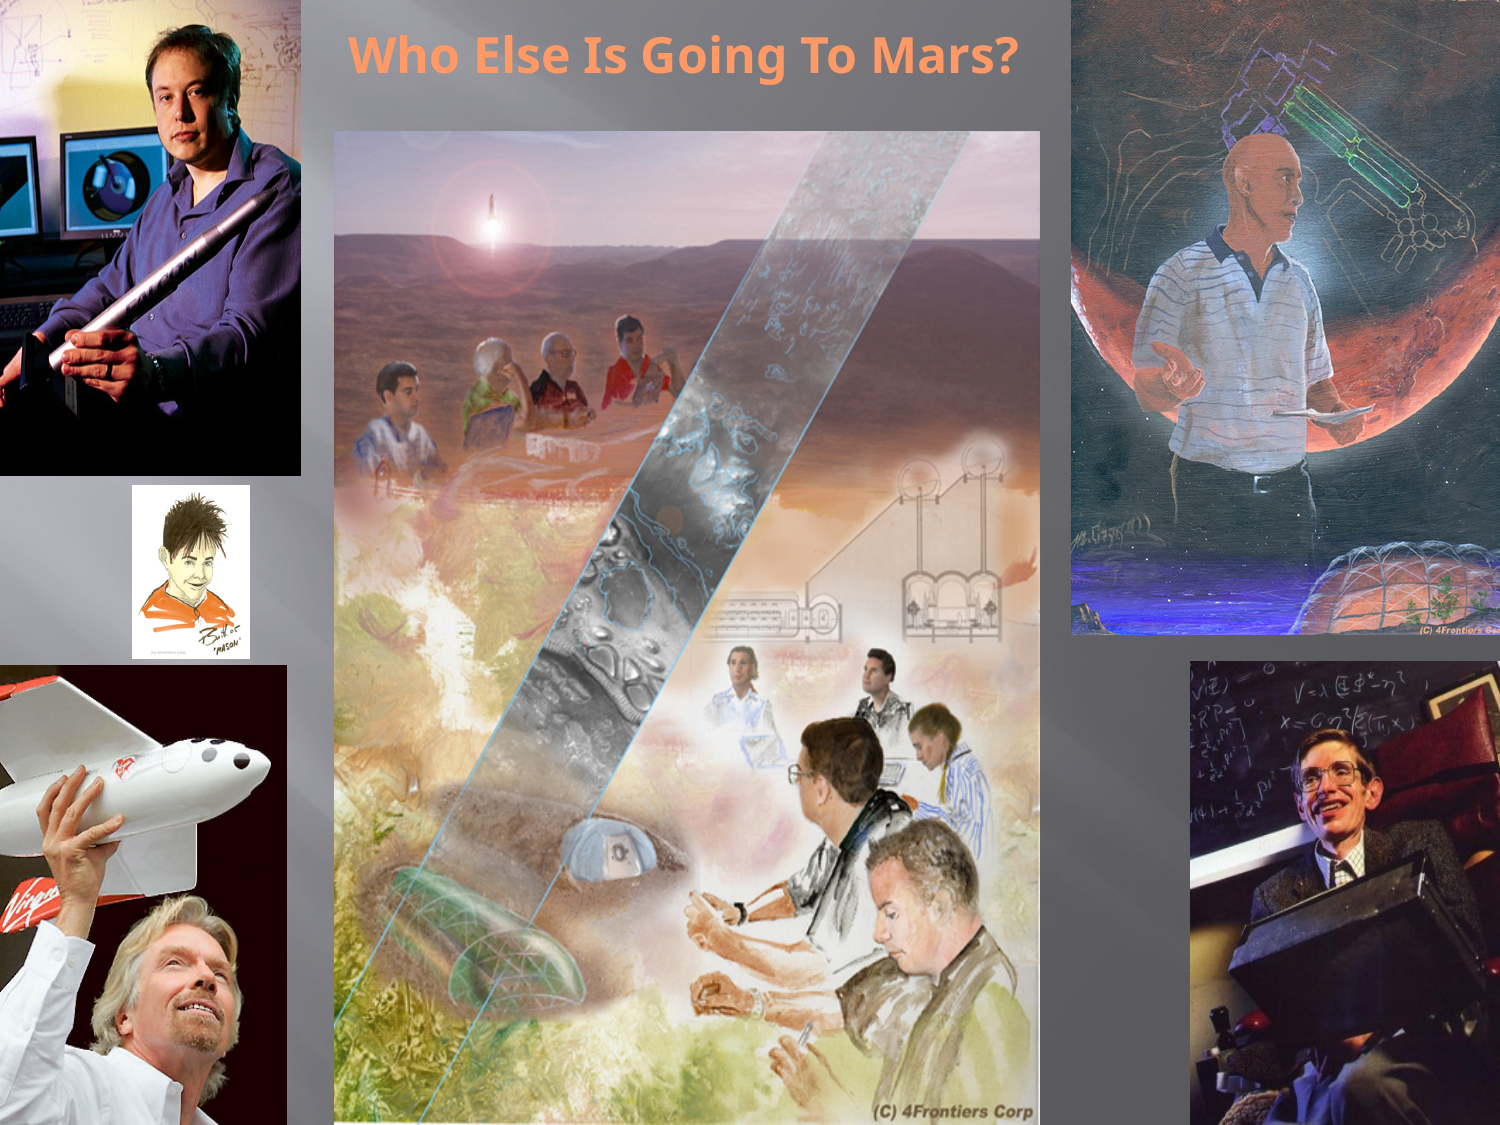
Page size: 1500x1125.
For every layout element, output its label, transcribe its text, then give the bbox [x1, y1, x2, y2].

picture [131, 485, 251, 660]
picture [0, 0, 301, 477]
text_box Who Else Is Going To Mars? [334, 20, 1049, 100]
picture [0, 664, 287, 1125]
picture [1070, 0, 1500, 635]
picture [1189, 661, 1500, 1125]
picture [334, 131, 1041, 1125]
